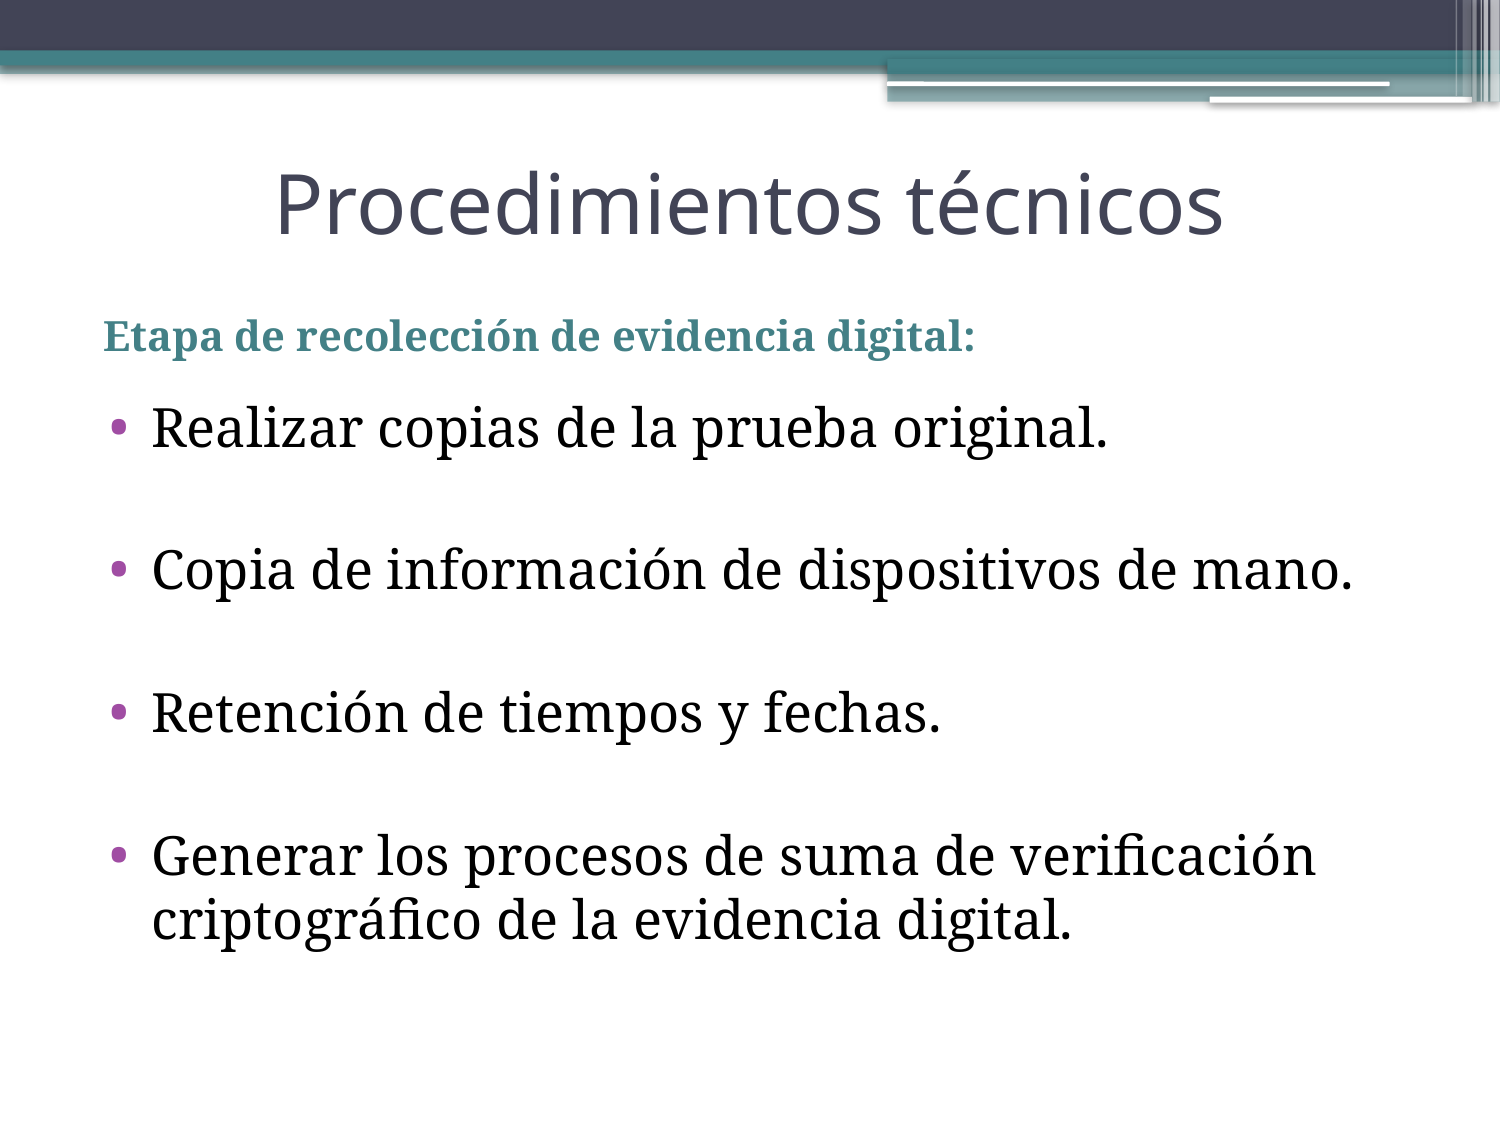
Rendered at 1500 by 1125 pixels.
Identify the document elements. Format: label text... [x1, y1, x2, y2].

text_box Etapa de recolección de evidencia digital: [88, 302, 1247, 368]
title Procedimientos técnicos [75, 113, 1425, 289]
list Realizar copias de la prueba original. Copia de información de dispositivos de mano. Retención de tiempos y fechas. Generar los procesos de suma de verificación criptográfico de la evidencia digital. [76, 385, 1427, 1095]
